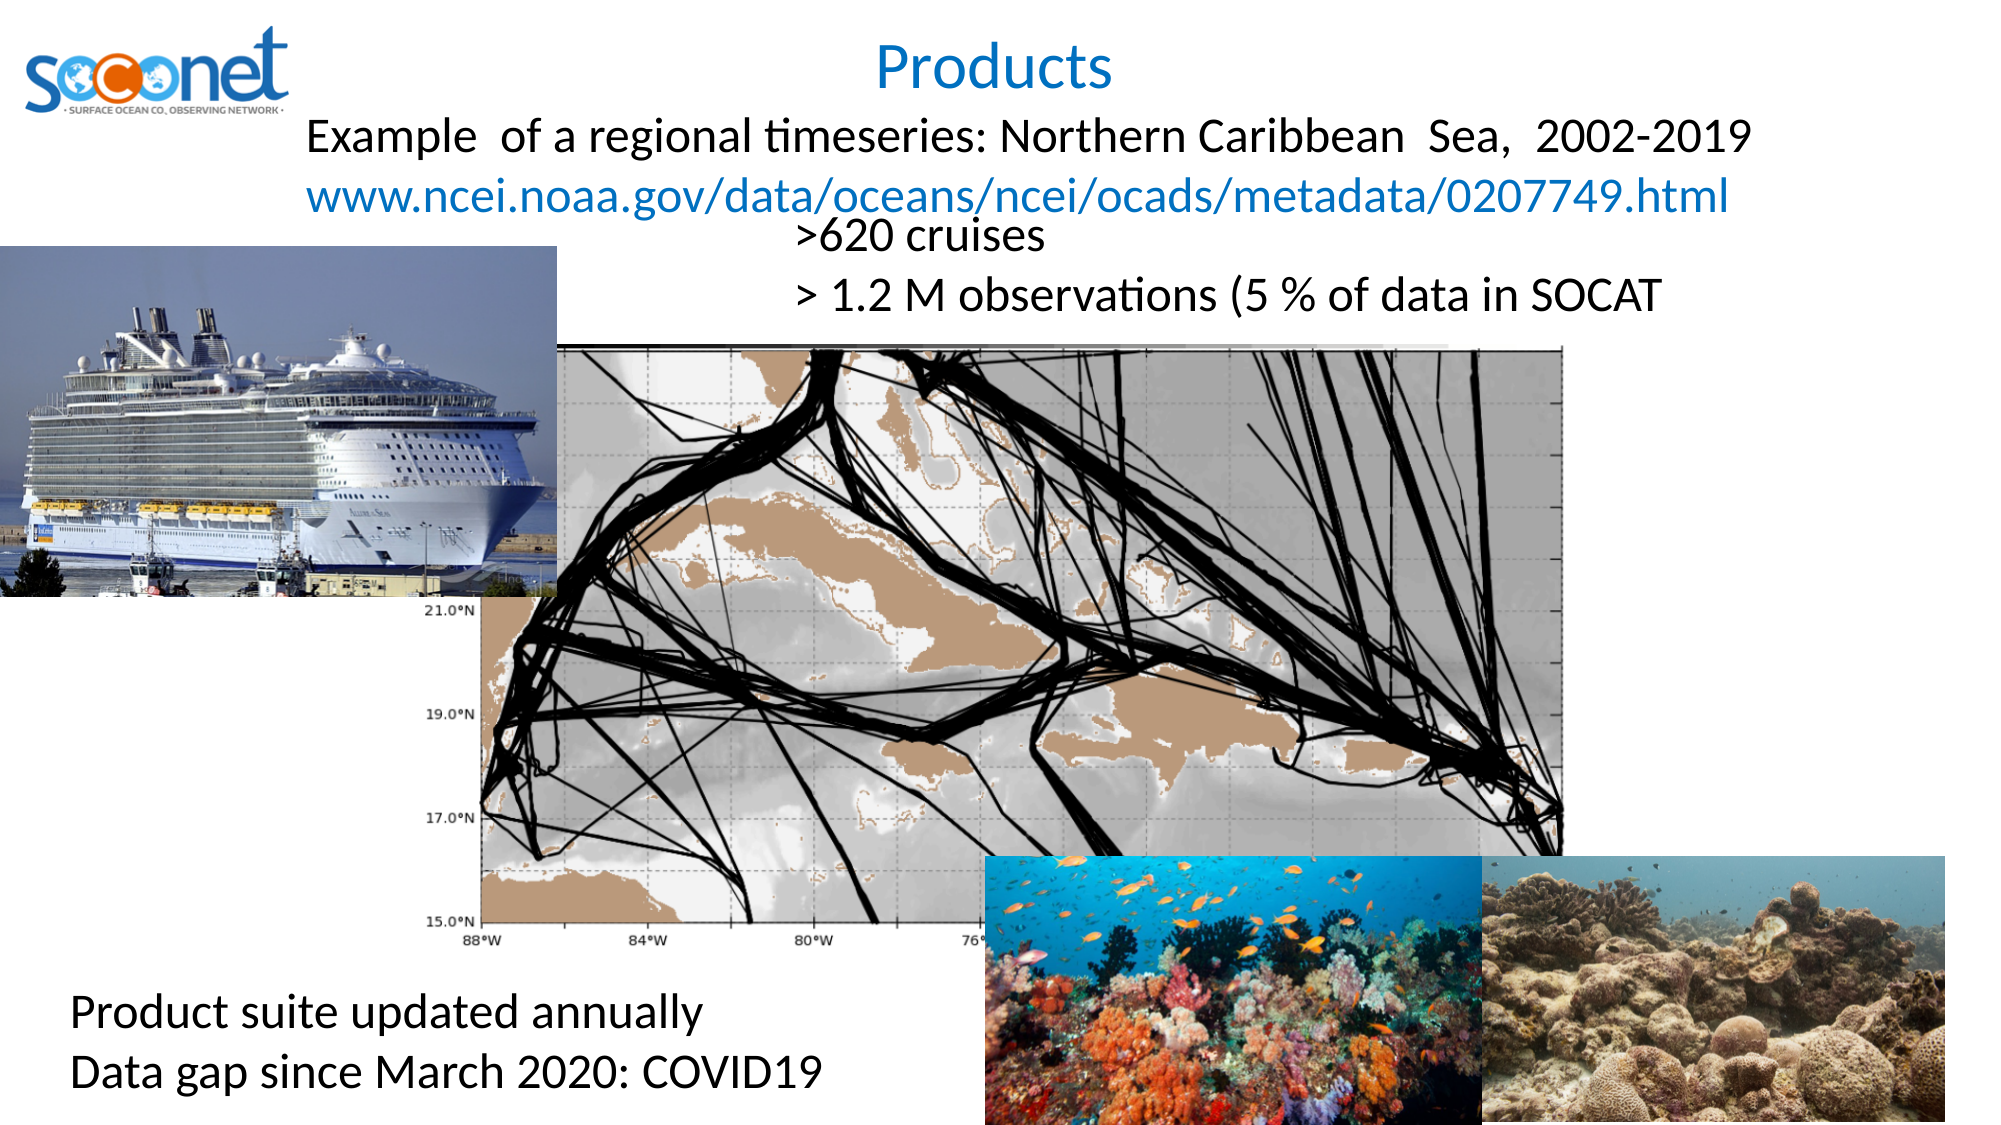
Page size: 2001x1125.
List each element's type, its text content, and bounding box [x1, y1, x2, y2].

text_box Products Example of a regional timeseries: Northern Caribbean Sea, 2002-2019 www.ncei.noaa.gov/data/oceans/ncei/ocads/metadata/0207749.html [291, 14, 1977, 275]
picture [0, 246, 1945, 1125]
text_box Product suite updated annually Data gap since March 2020: COVID19 [55, 971, 985, 1107]
picture [23, 24, 292, 115]
text_box >620 cruises > 1.2 M observations (5 % of data in SOCAT [778, 193, 1678, 329]
